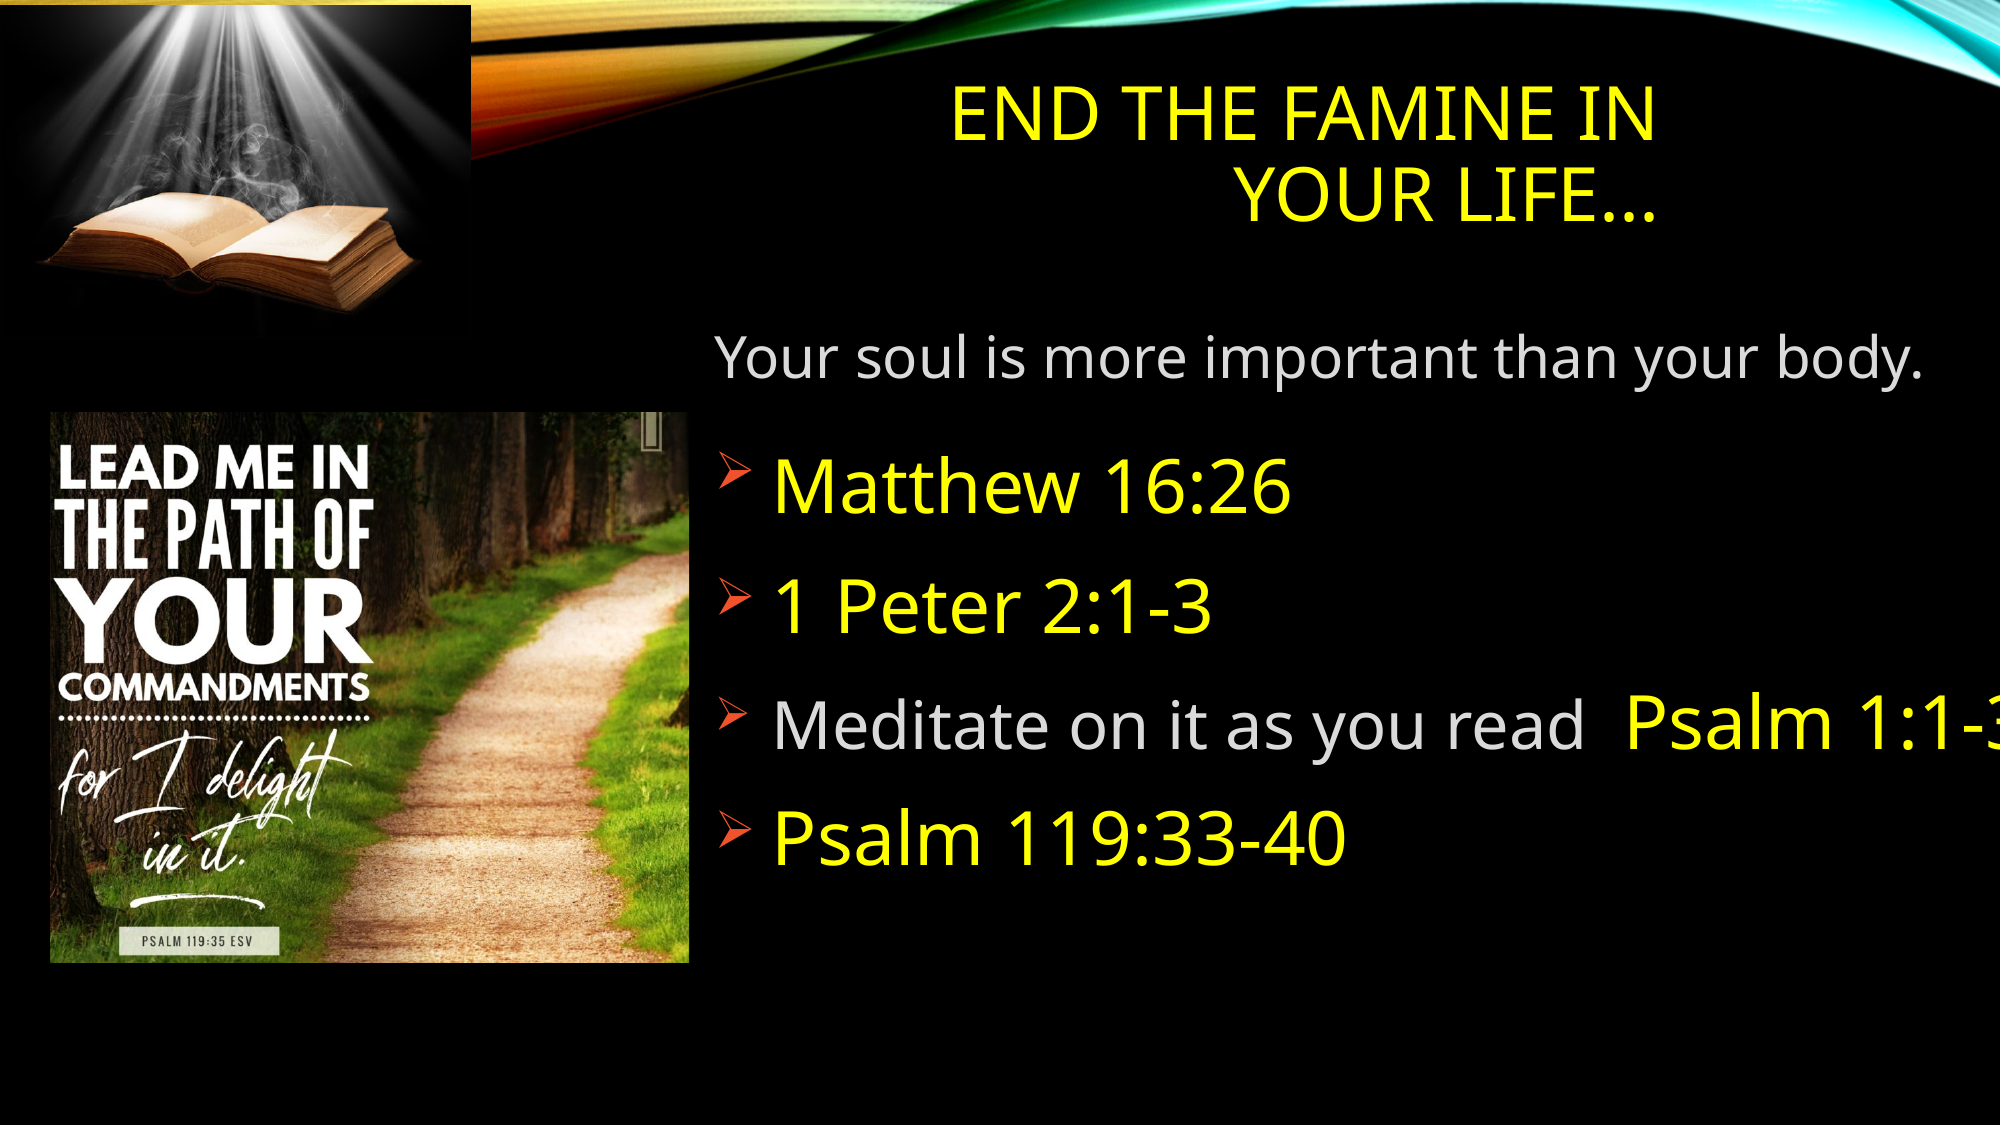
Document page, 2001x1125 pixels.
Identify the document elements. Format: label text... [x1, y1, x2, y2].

text_box Your soul is more important than your body. Matthew 16:26 1 Peter 2:1-3 Meditate on it as you read Psalm 1:1-3 Psalm 119:33-40 [699, 312, 2000, 988]
title End the famine in your life... [862, 37, 1675, 275]
picture [49, 412, 690, 963]
picture [0, 0, 2000, 338]
